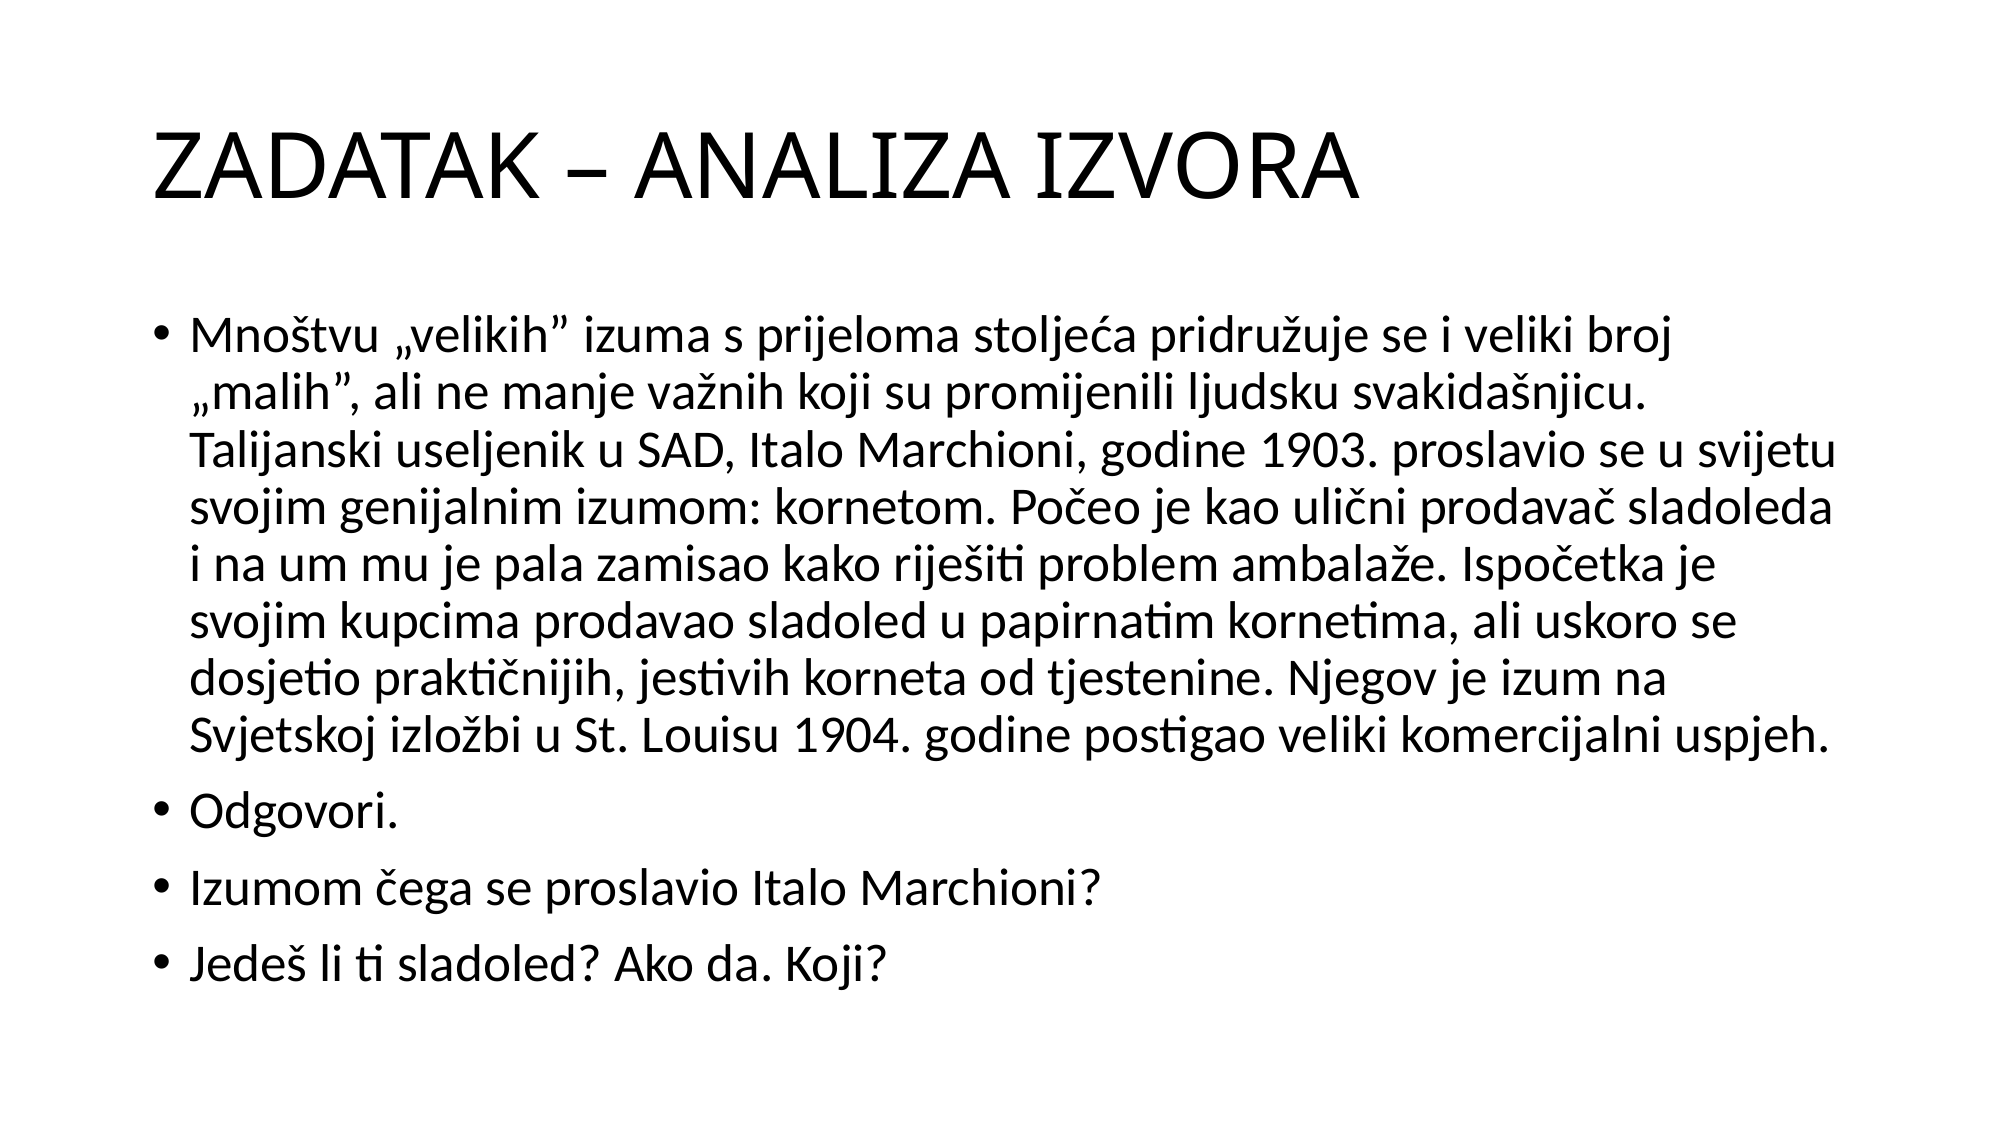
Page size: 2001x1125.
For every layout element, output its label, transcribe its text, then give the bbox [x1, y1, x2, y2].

title ZADATAK – ANALIZA IZVORA [137, 59, 1863, 278]
list Mnoštvu „velikih” izuma s prijeloma stoljeća pridružuje se i veliki broj „malih”, ali ne manje važnih koji su promijenili ljudsku svakidašnjicu. Talijanski useljenik u SAD, Italo Marchioni, godine 1903. proslavio se u svijetu svojim genijalnim izumom: kornetom. Počeo je kao ulični prodavač sladoleda i na um mu je pala zamisao kako riješiti problem ambalaže. Ispočetka je svojim kupcima prodavao sladoled u papirnatim kornetima, ali uskoro se dosjetio praktičnijih, jestivih korneta od tjestenine. Njegov je izum na Svjetskoj izložbi u St. Louisu 1904. godine postigao veliki komercijalni uspjeh. Odgovori. Izumom čega se proslavio Italo Marchioni? Jedeš li ti sladoled? Ako da. Koji? [137, 299, 1863, 1014]
